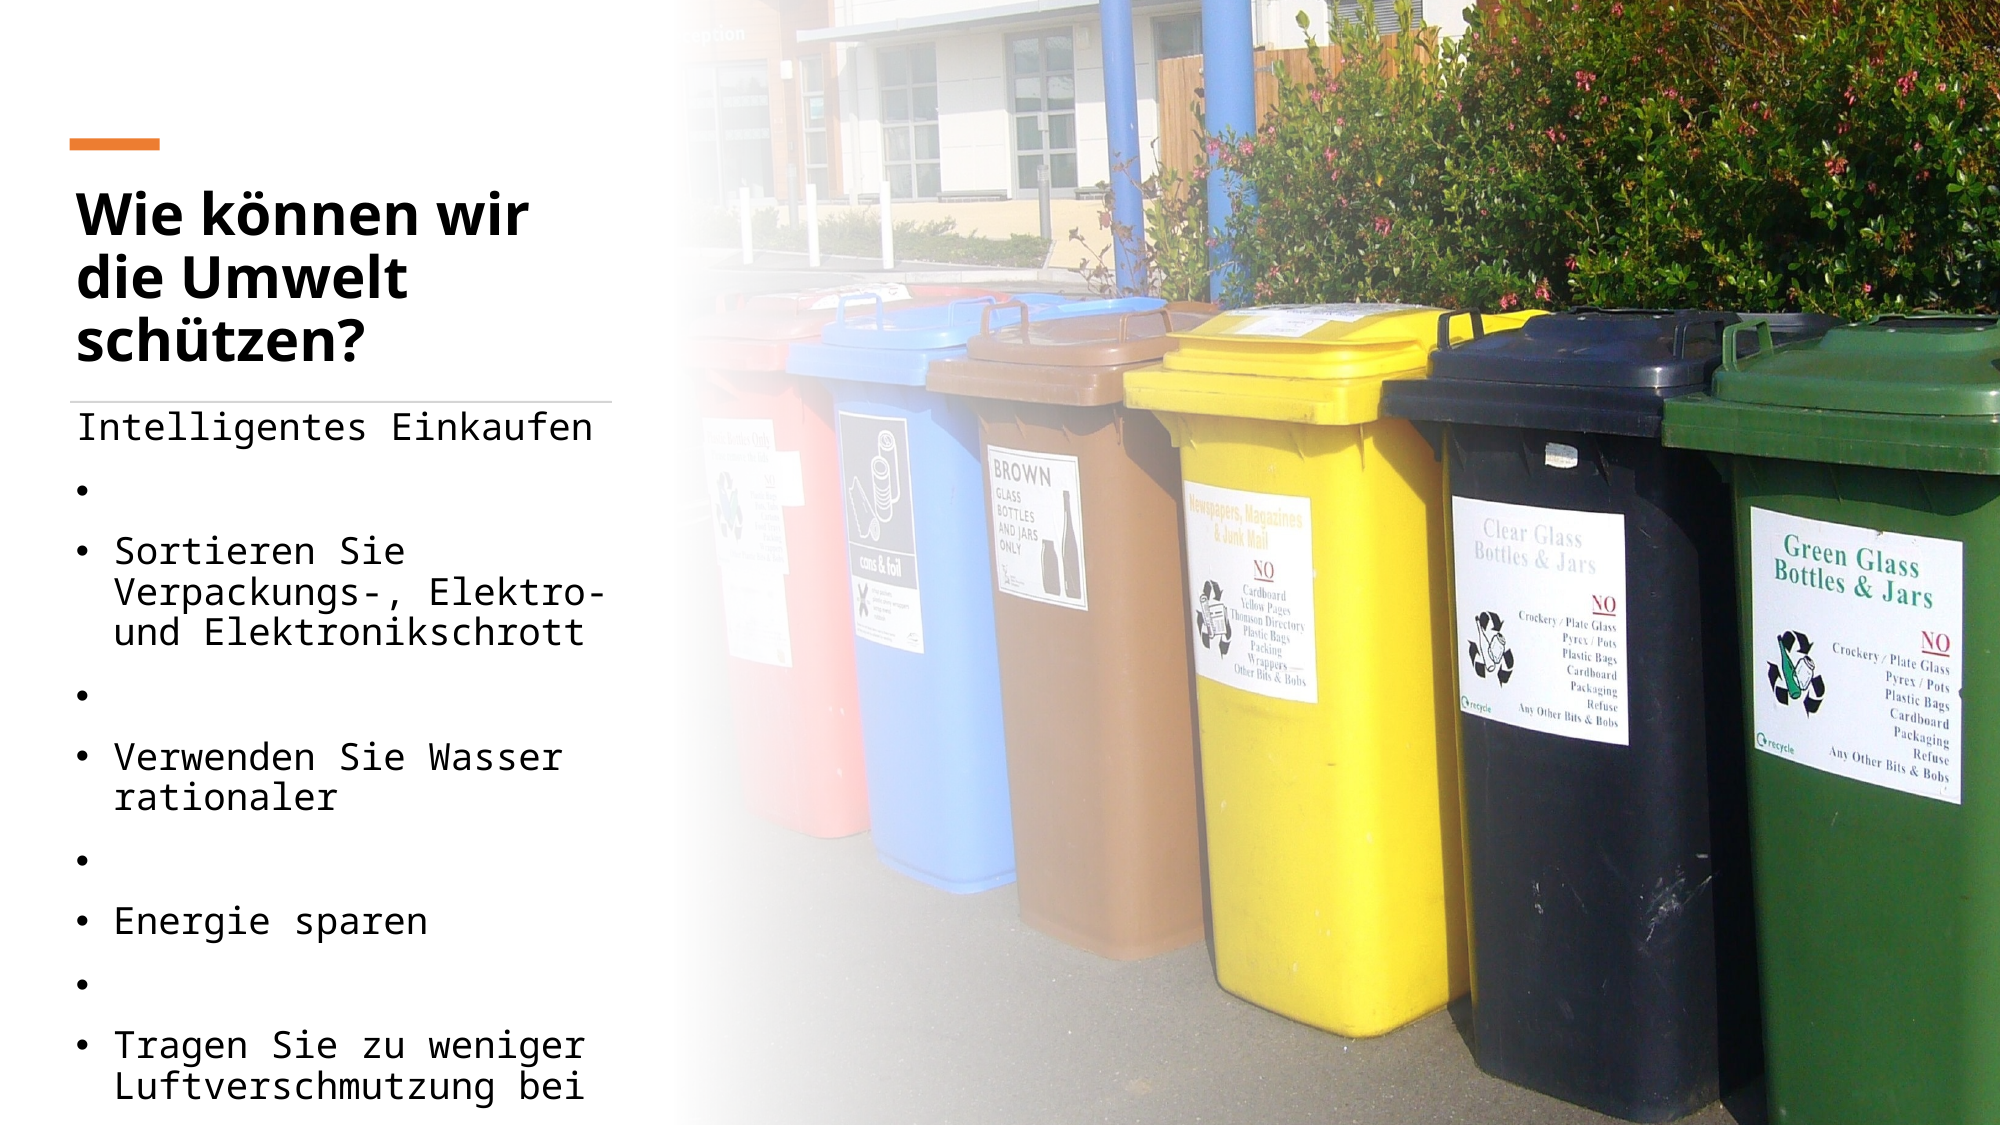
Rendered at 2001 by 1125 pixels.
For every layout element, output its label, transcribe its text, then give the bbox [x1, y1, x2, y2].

title Wie können wir die Umwelt schützen? [60, 99, 577, 382]
text_box [0, 0, 577, 1125]
text_box [69, 137, 161, 151]
picture [577, 0, 2000, 1125]
list Intelligentes Einkaufen Sortieren Sie Verpackungs-, Elektro- und Elektronikschrott Verwenden Sie Wasser rationaler Energie sparen Tragen Sie zu weniger Luftverschmutzung bei [60, 400, 577, 972]
